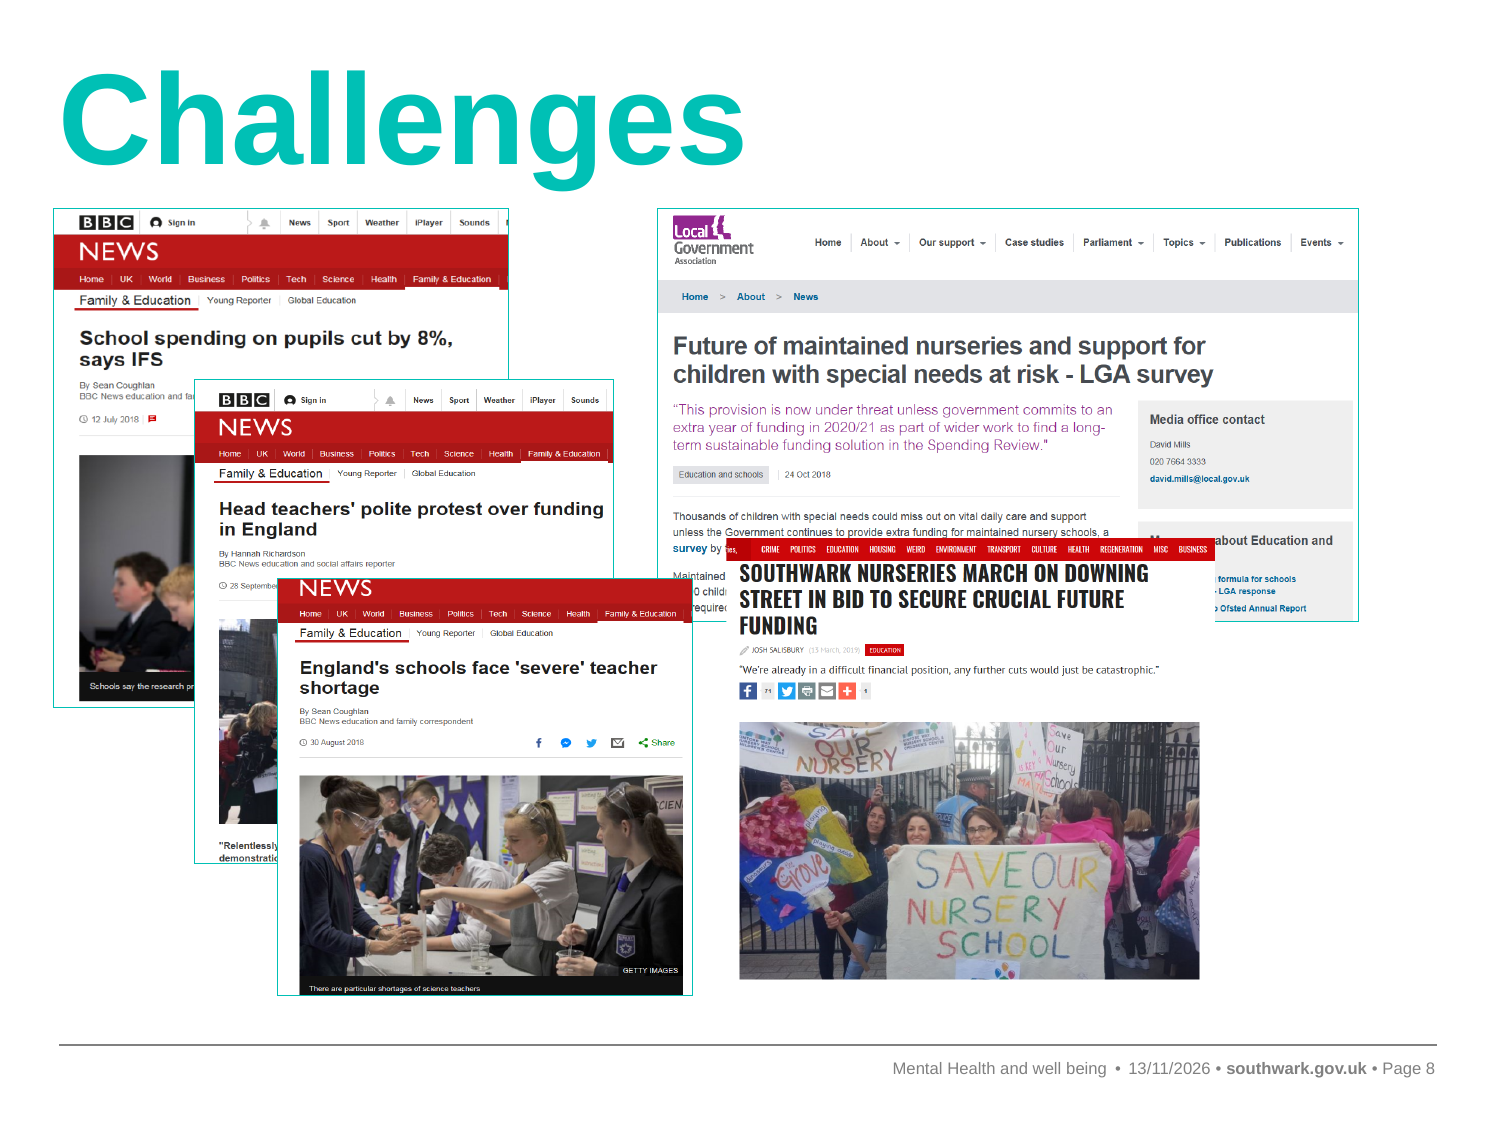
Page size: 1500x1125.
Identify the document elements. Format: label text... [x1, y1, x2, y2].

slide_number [1121, 1058, 1211, 1079]
picture [52, 207, 1359, 996]
footer Mental Health and well being [87, 1058, 1112, 1079]
title Challenges [59, 53, 750, 197]
slide_number 8 [1387, 1058, 1436, 1079]
